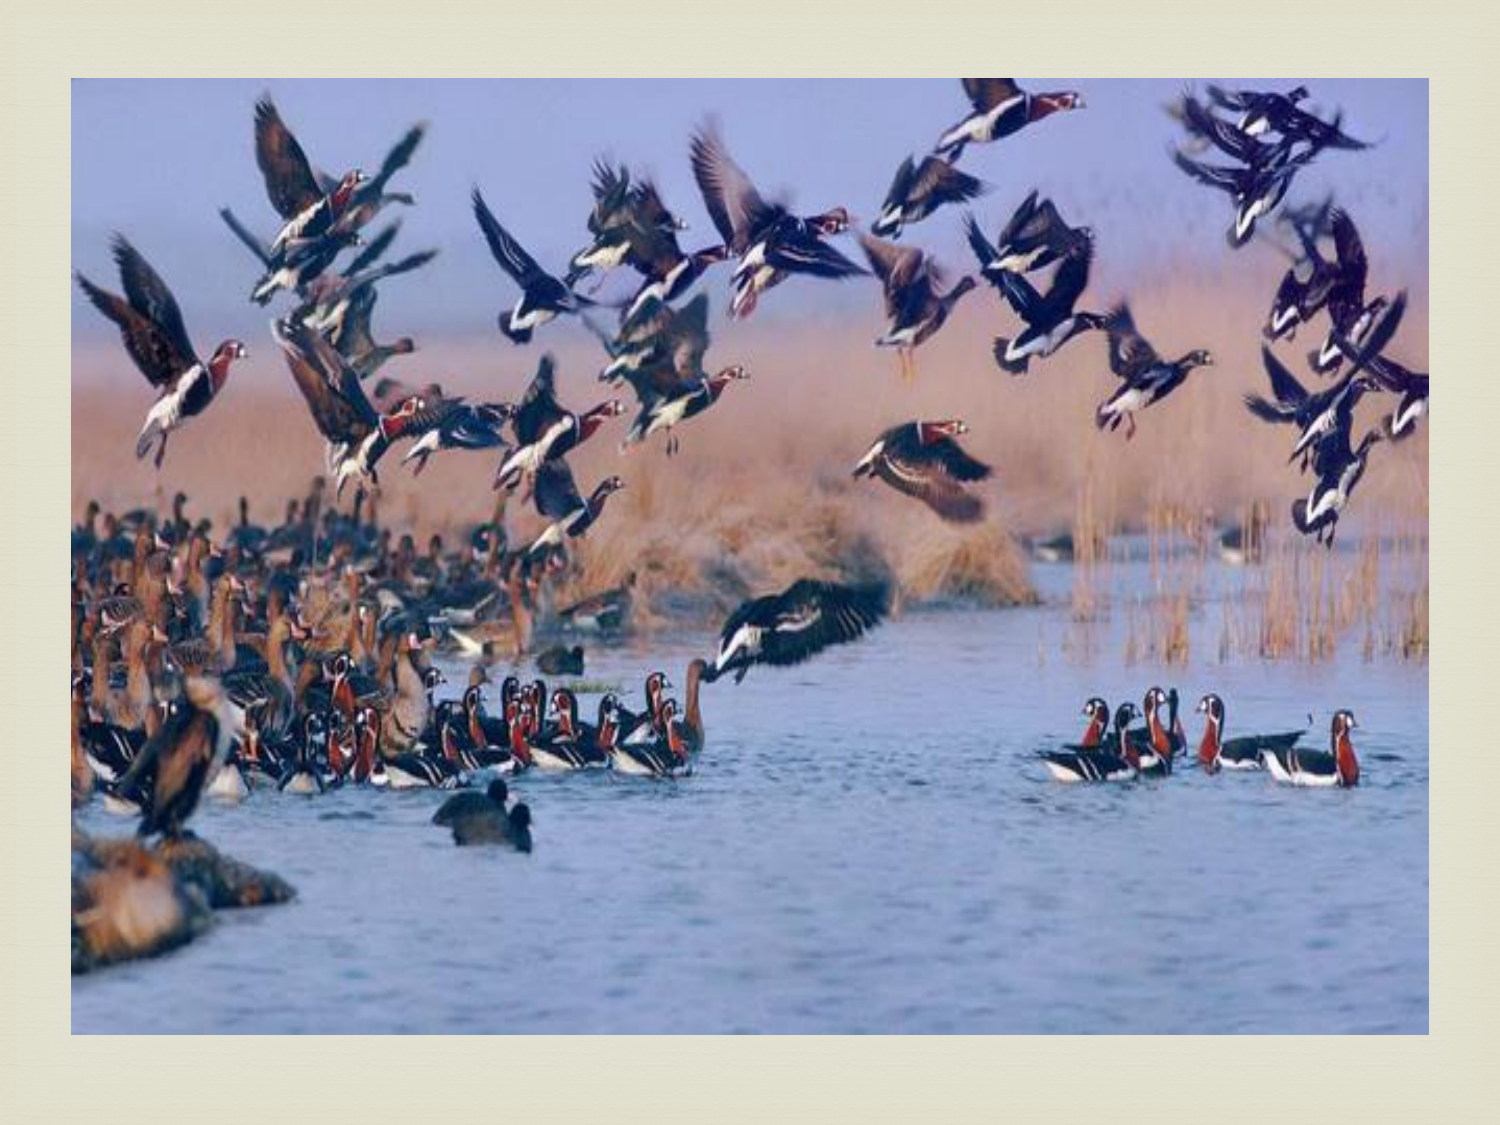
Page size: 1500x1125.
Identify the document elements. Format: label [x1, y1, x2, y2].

picture [71, 77, 1429, 1036]
